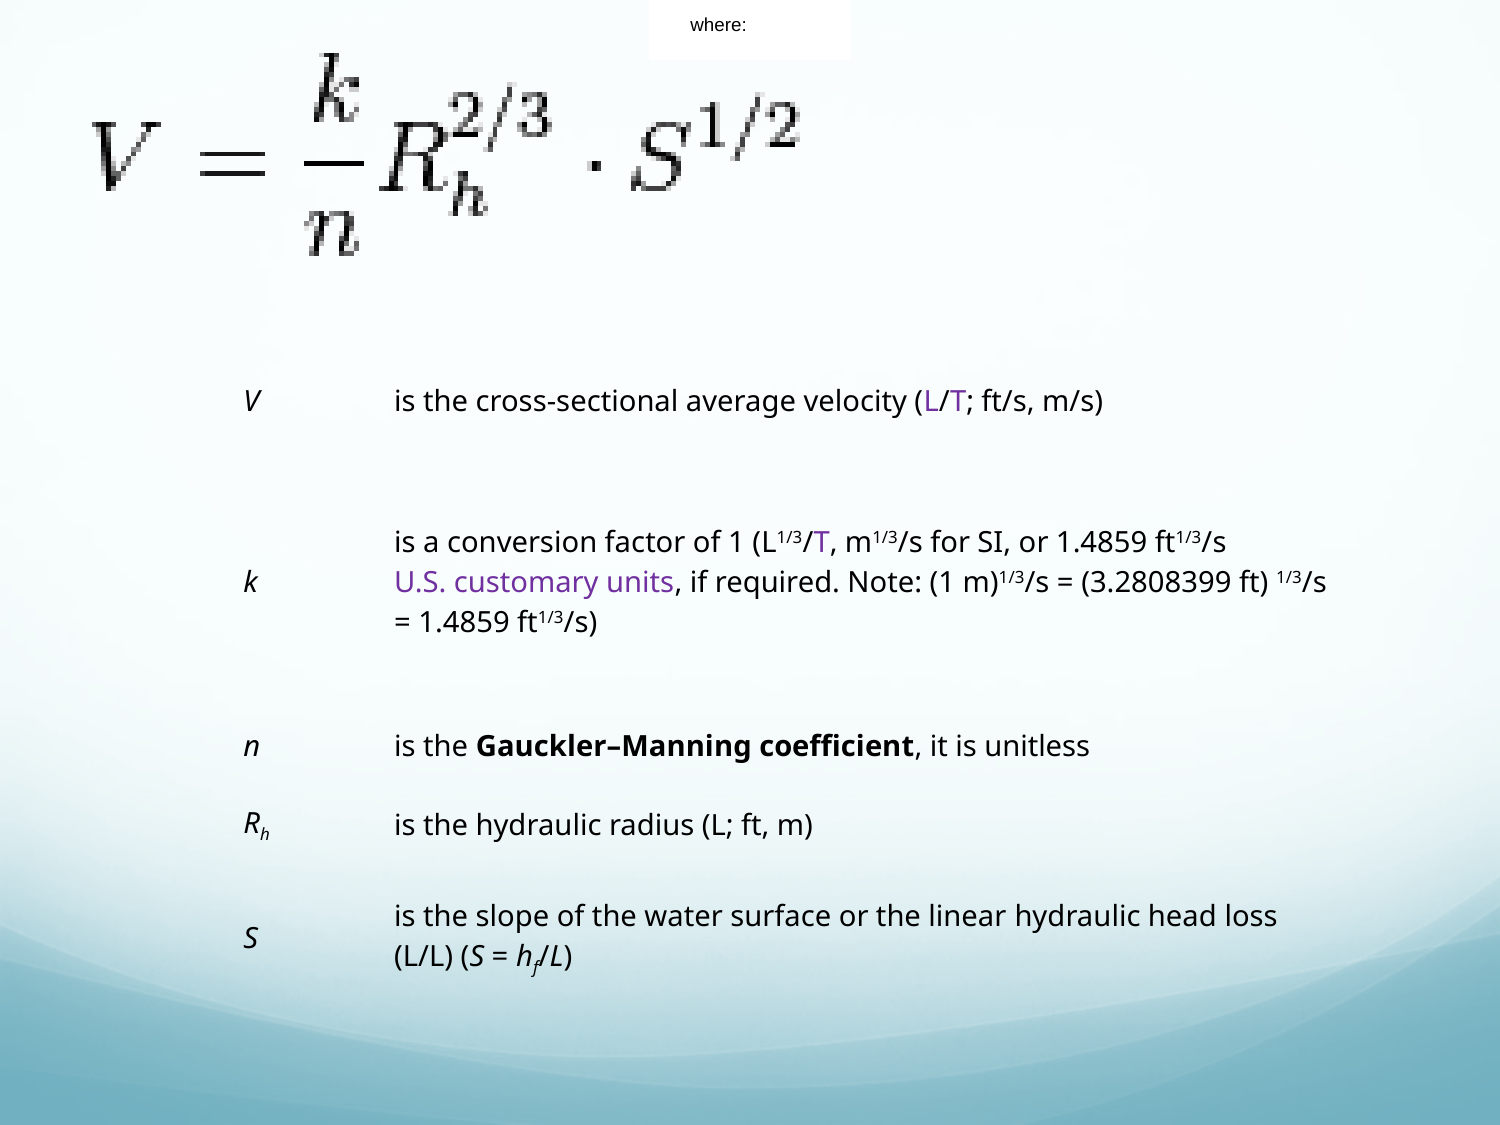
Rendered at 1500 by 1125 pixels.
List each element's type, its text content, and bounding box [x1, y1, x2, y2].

table_cell is the slope of the water surface or the linear hydraulic head loss (L/L) (S = hf/L) [383, 863, 1348, 1010]
table_cell is the hydraulic radius (L; ft, m) [383, 784, 1348, 863]
table_cell is a conversion factor of 1 (L1/3/T, m1/3/s for SI, or 1.4859 ft1/3/s U.S. customary units, if required. Note: (1 m)1/3/s = (3.2808399 ft) 1/3/s = 1.4859 ft1/3/s) [383, 457, 1348, 705]
table_cell n [232, 705, 383, 784]
table_cell S [232, 863, 383, 1010]
picture [91, 52, 800, 257]
table_cell is the Gauckler–Manning coefficient, it is unitless [383, 705, 1348, 784]
table_cell k [232, 457, 383, 705]
table_cell Rh [232, 784, 383, 863]
text_box where: [648, 0, 852, 61]
table_header V [232, 344, 383, 457]
table_header is the cross-sectional average velocity (L/T; ft/s, m/s) [383, 344, 1348, 457]
